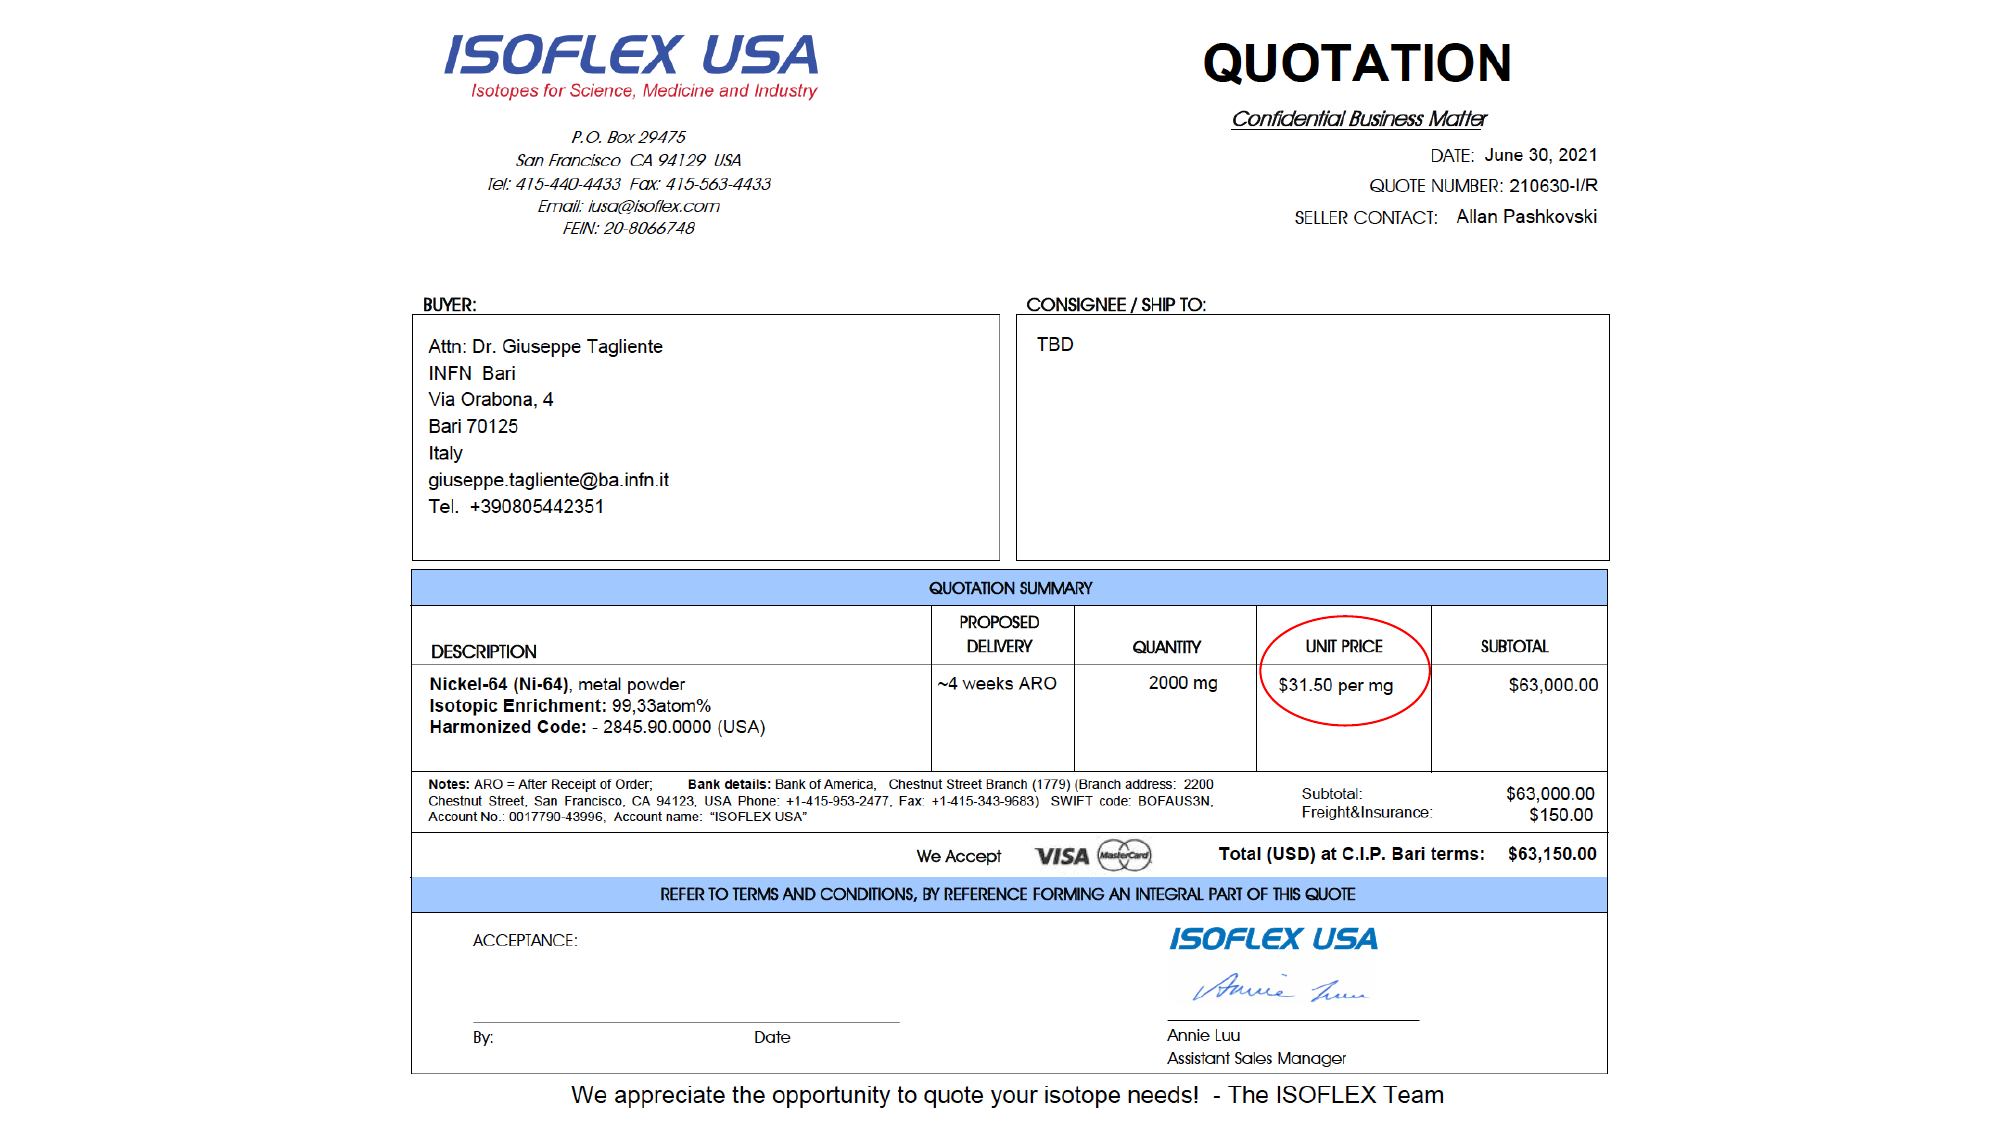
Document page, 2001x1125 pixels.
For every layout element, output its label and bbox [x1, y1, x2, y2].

picture [338, 0, 1662, 1125]
